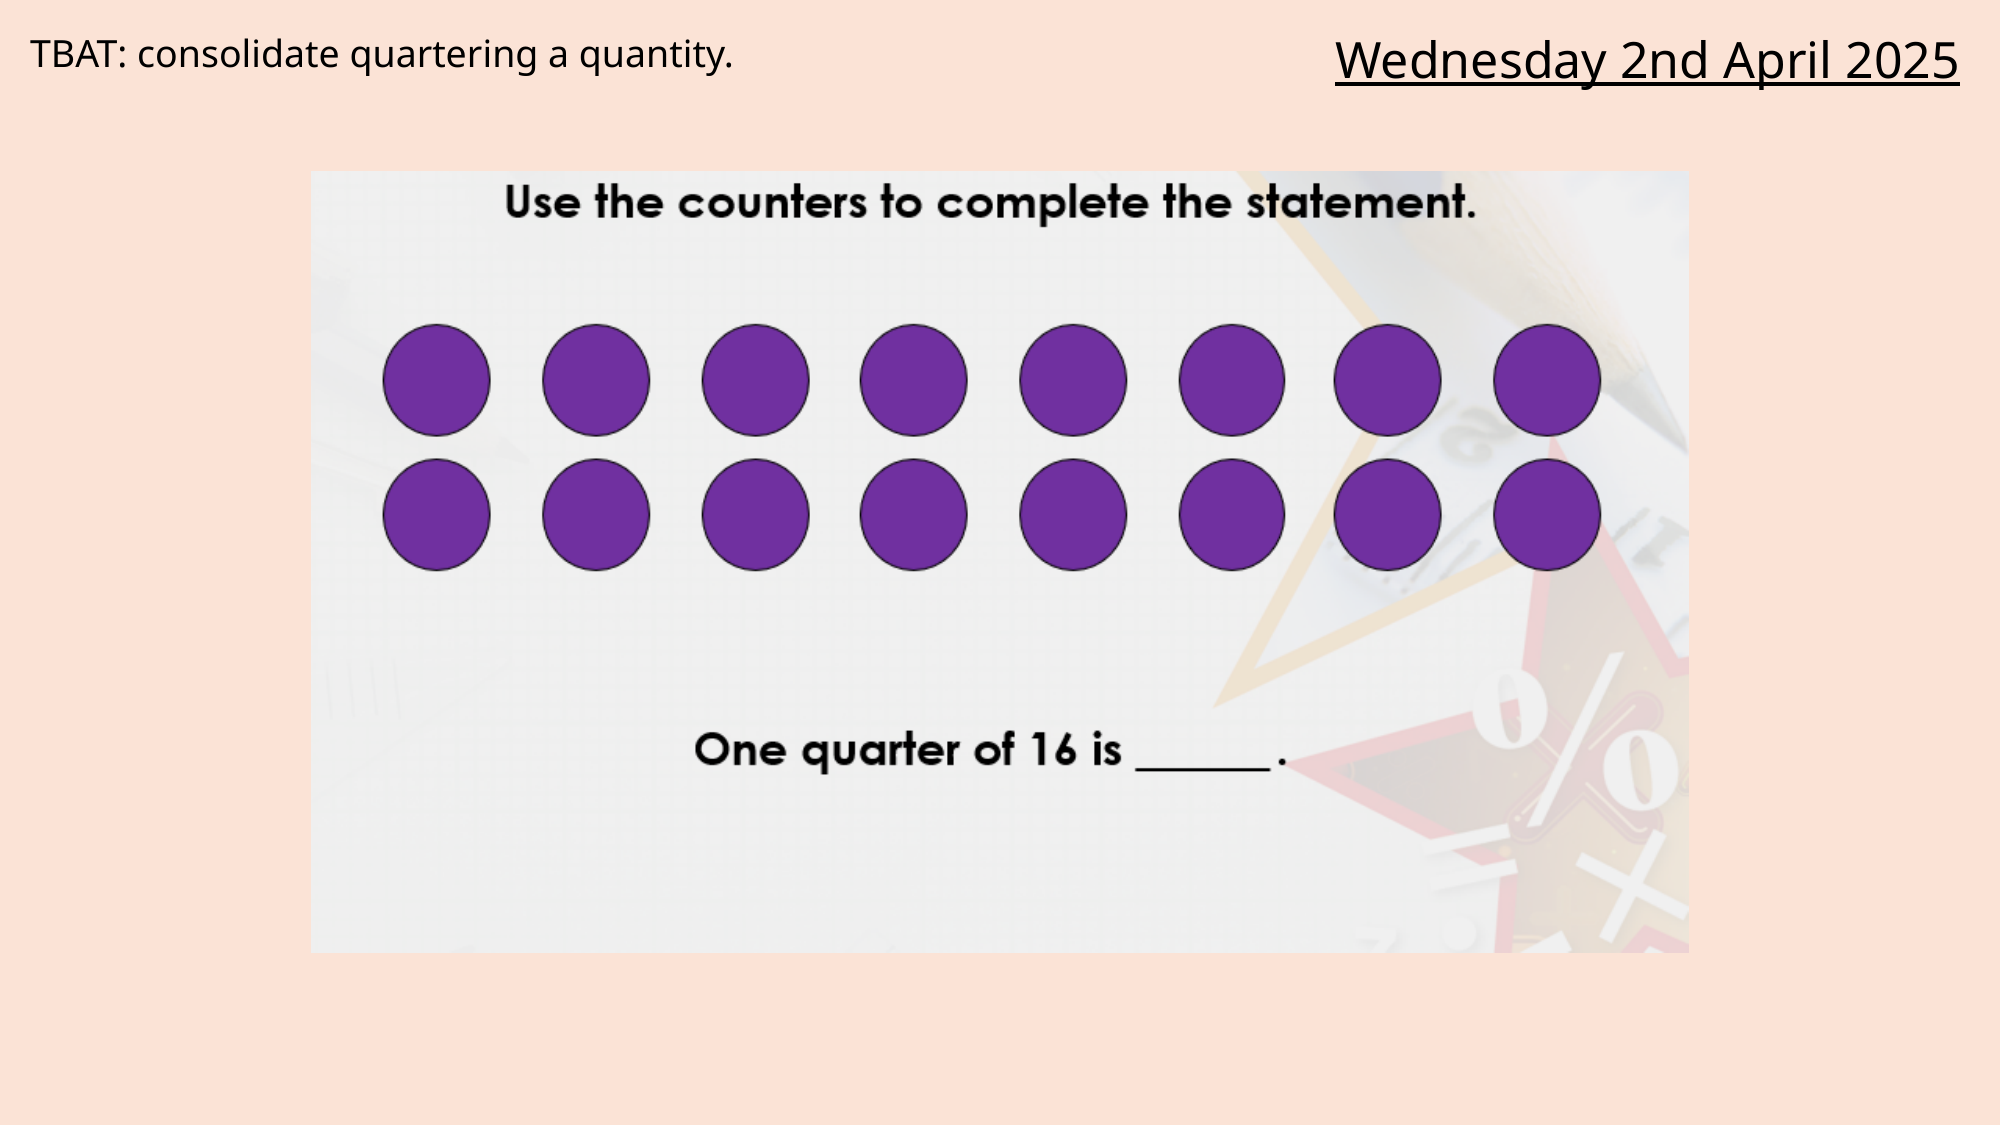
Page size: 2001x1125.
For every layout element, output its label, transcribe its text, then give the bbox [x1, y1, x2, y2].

title TBAT: consolidate quartering a quantity. [15, 20, 847, 146]
picture [311, 171, 1689, 954]
text_box Wednesday 2nd April 2025 [1320, 20, 1980, 96]
